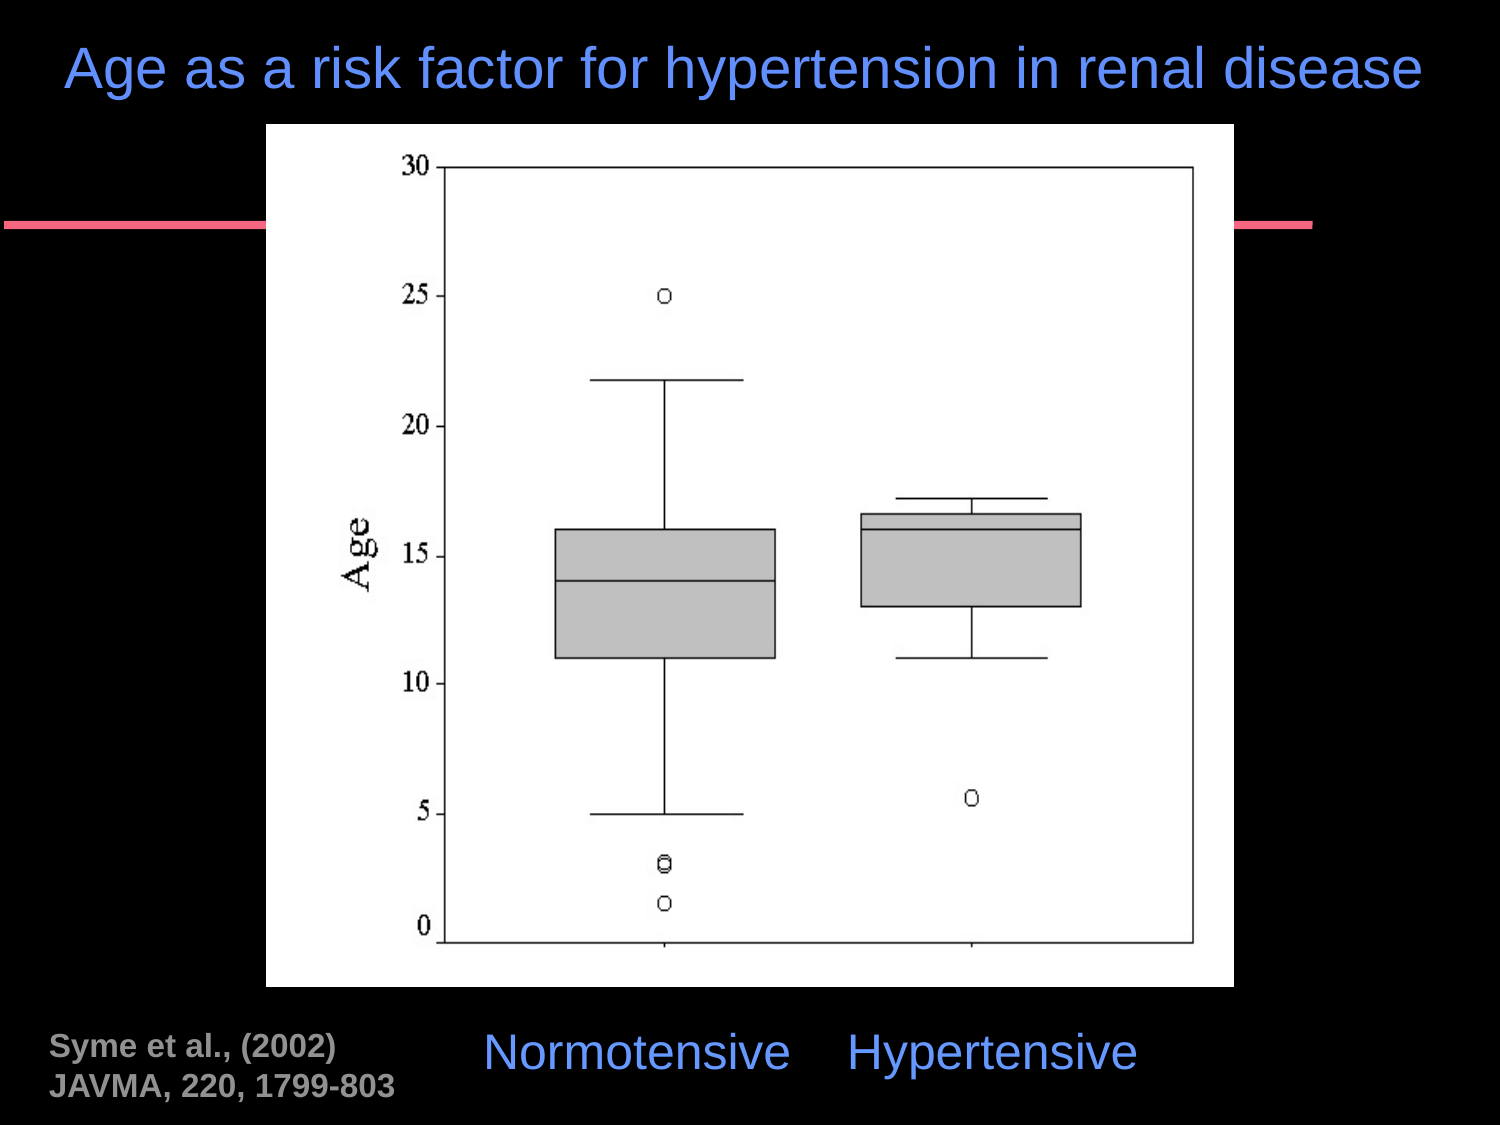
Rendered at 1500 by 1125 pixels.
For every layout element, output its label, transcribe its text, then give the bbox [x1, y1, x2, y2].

picture [266, 124, 1234, 987]
text_box Syme et al., (2002) JAVMA, 220, 1799-803 [33, 1017, 411, 1112]
text_box Normotensive Hypertensive [468, 1012, 1238, 1088]
text_box Age as a risk factor for hypertension in renal disease [50, 23, 1442, 108]
